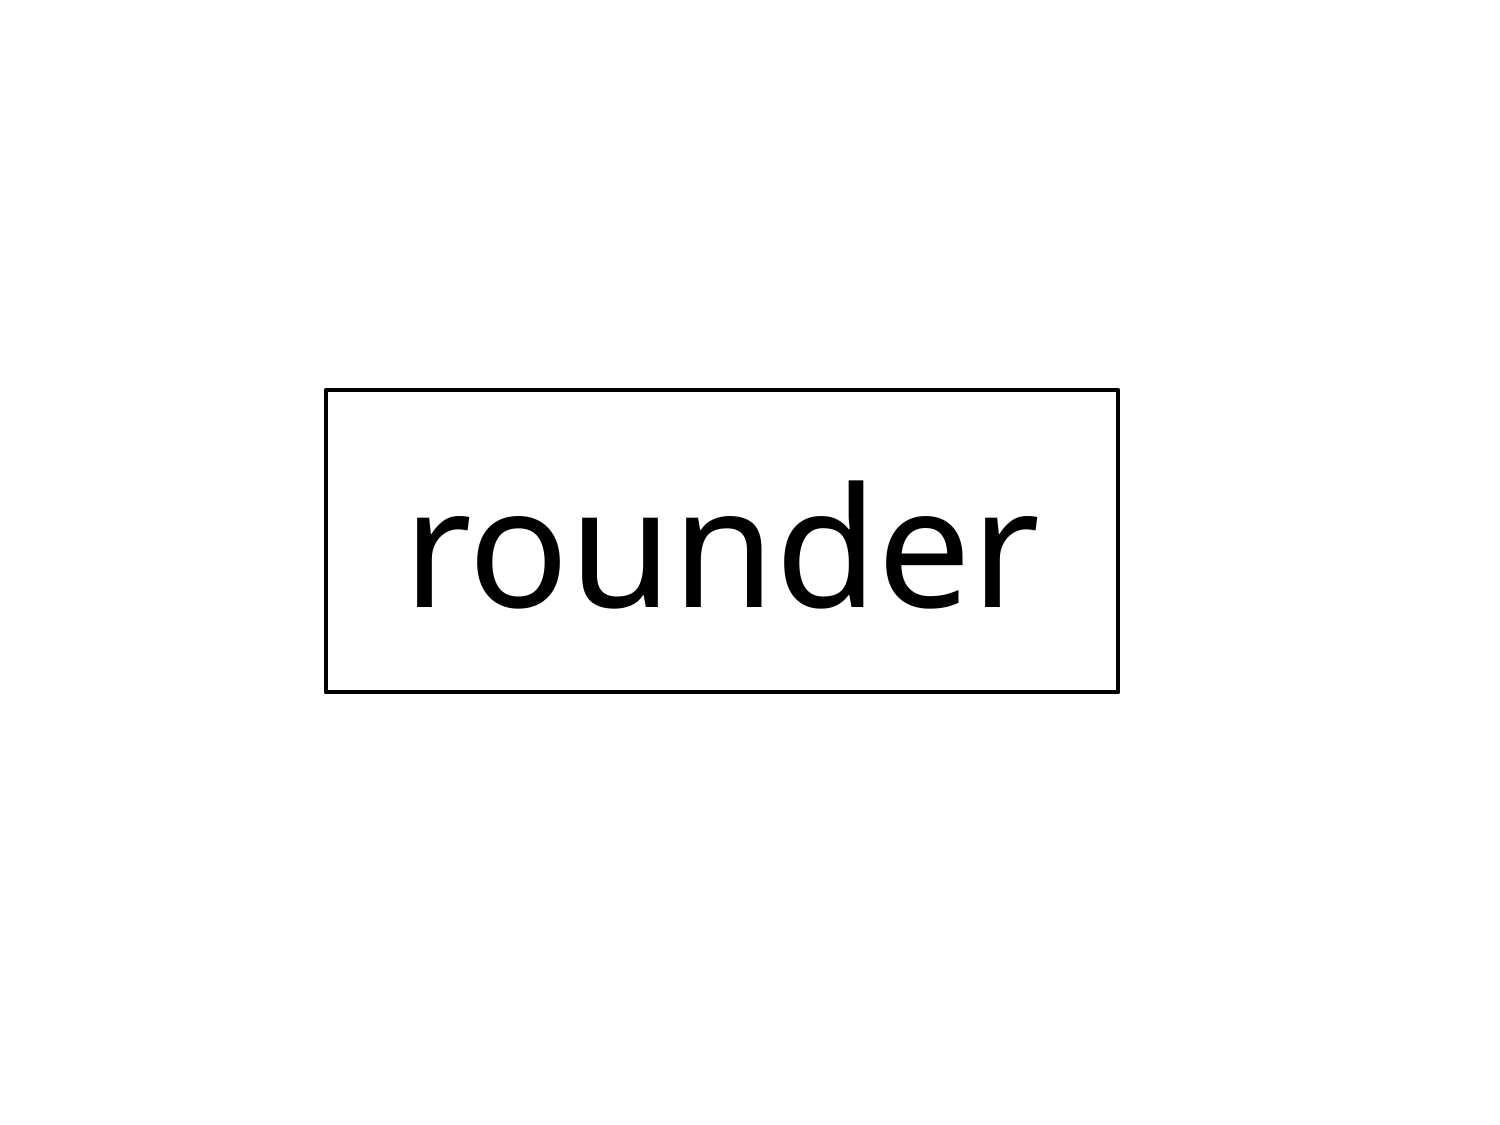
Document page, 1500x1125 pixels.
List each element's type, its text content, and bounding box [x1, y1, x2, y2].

text_box rounder [324, 388, 1120, 694]
